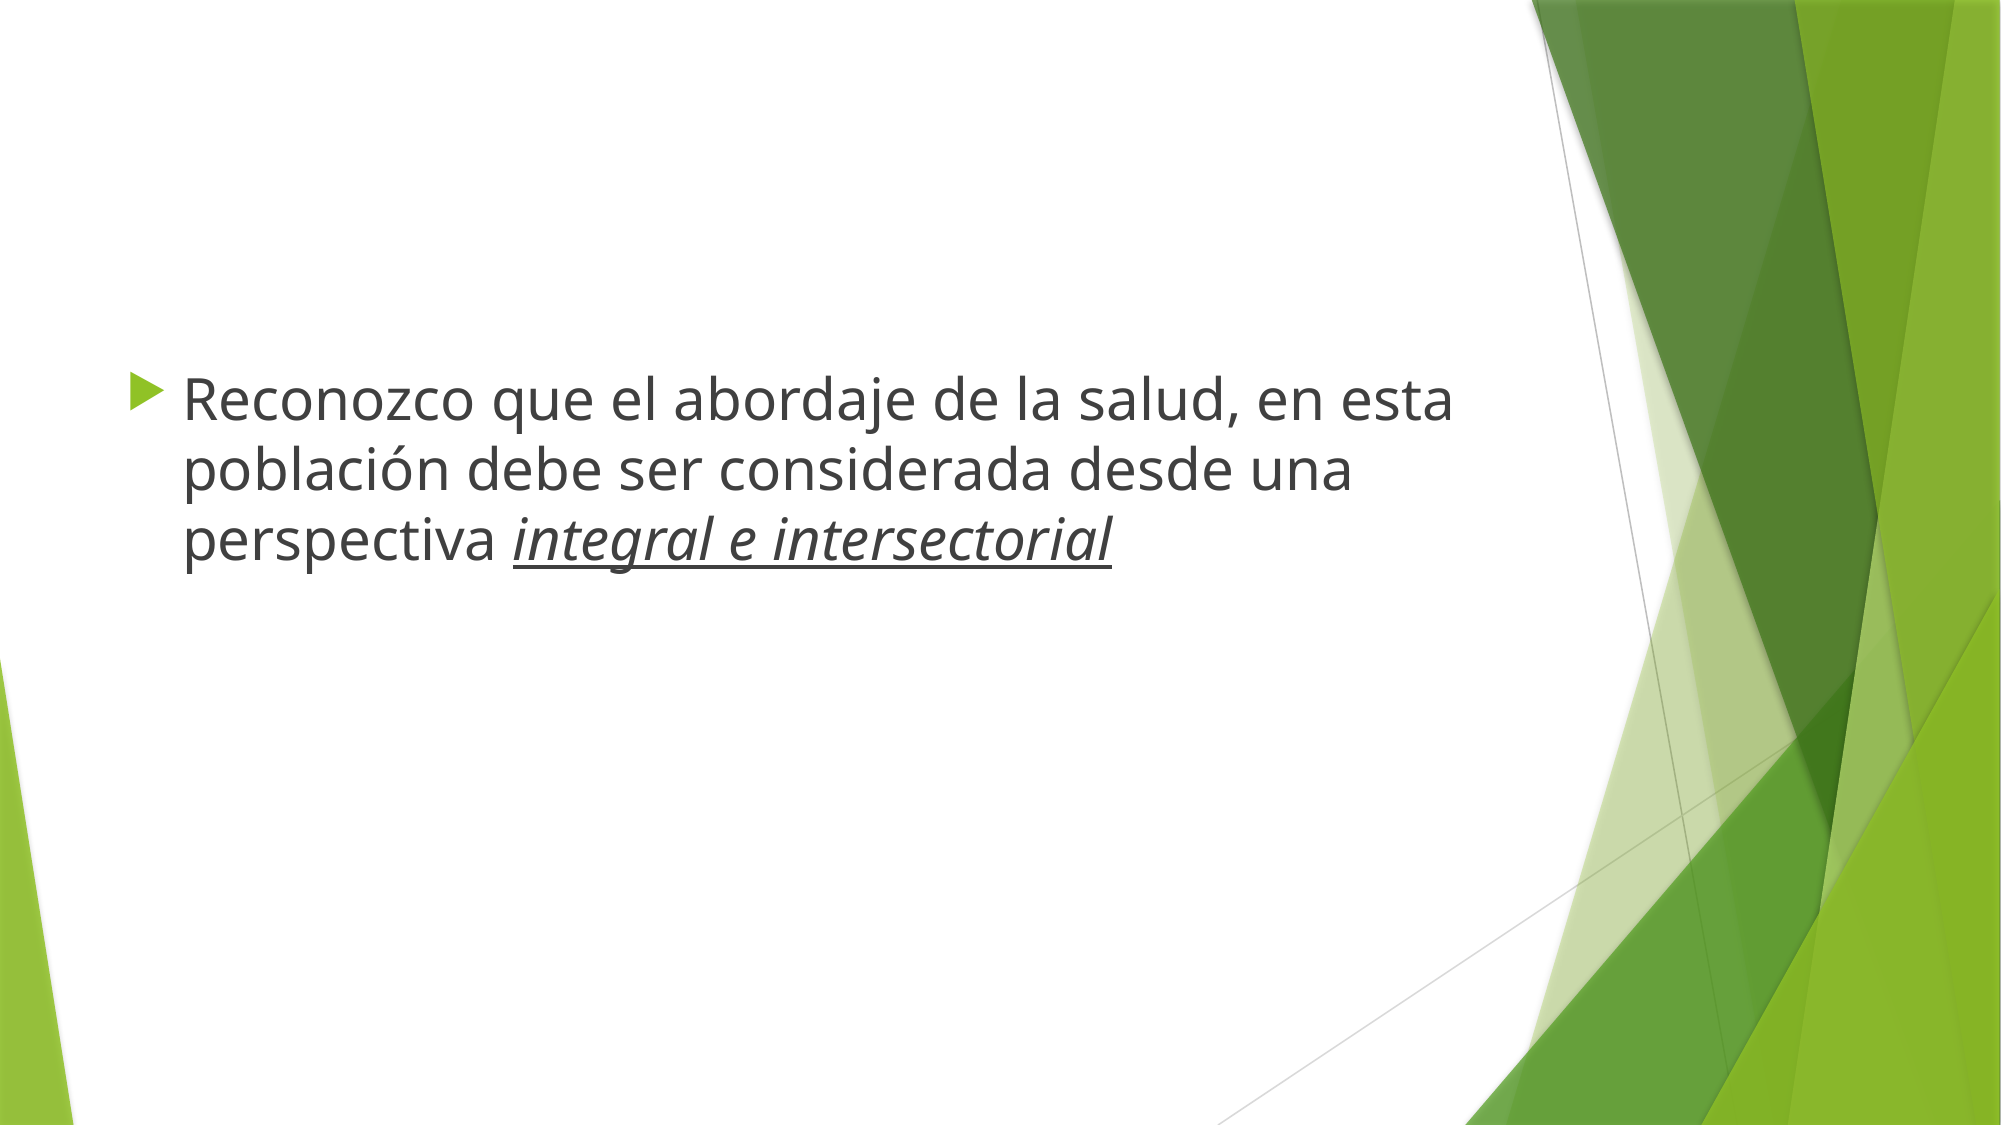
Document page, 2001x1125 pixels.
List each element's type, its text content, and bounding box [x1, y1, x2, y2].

list Reconozco que el abordaje de la salud, en esta población debe ser considerada desde una perspectiva integral e intersectorial [111, 354, 1522, 992]
